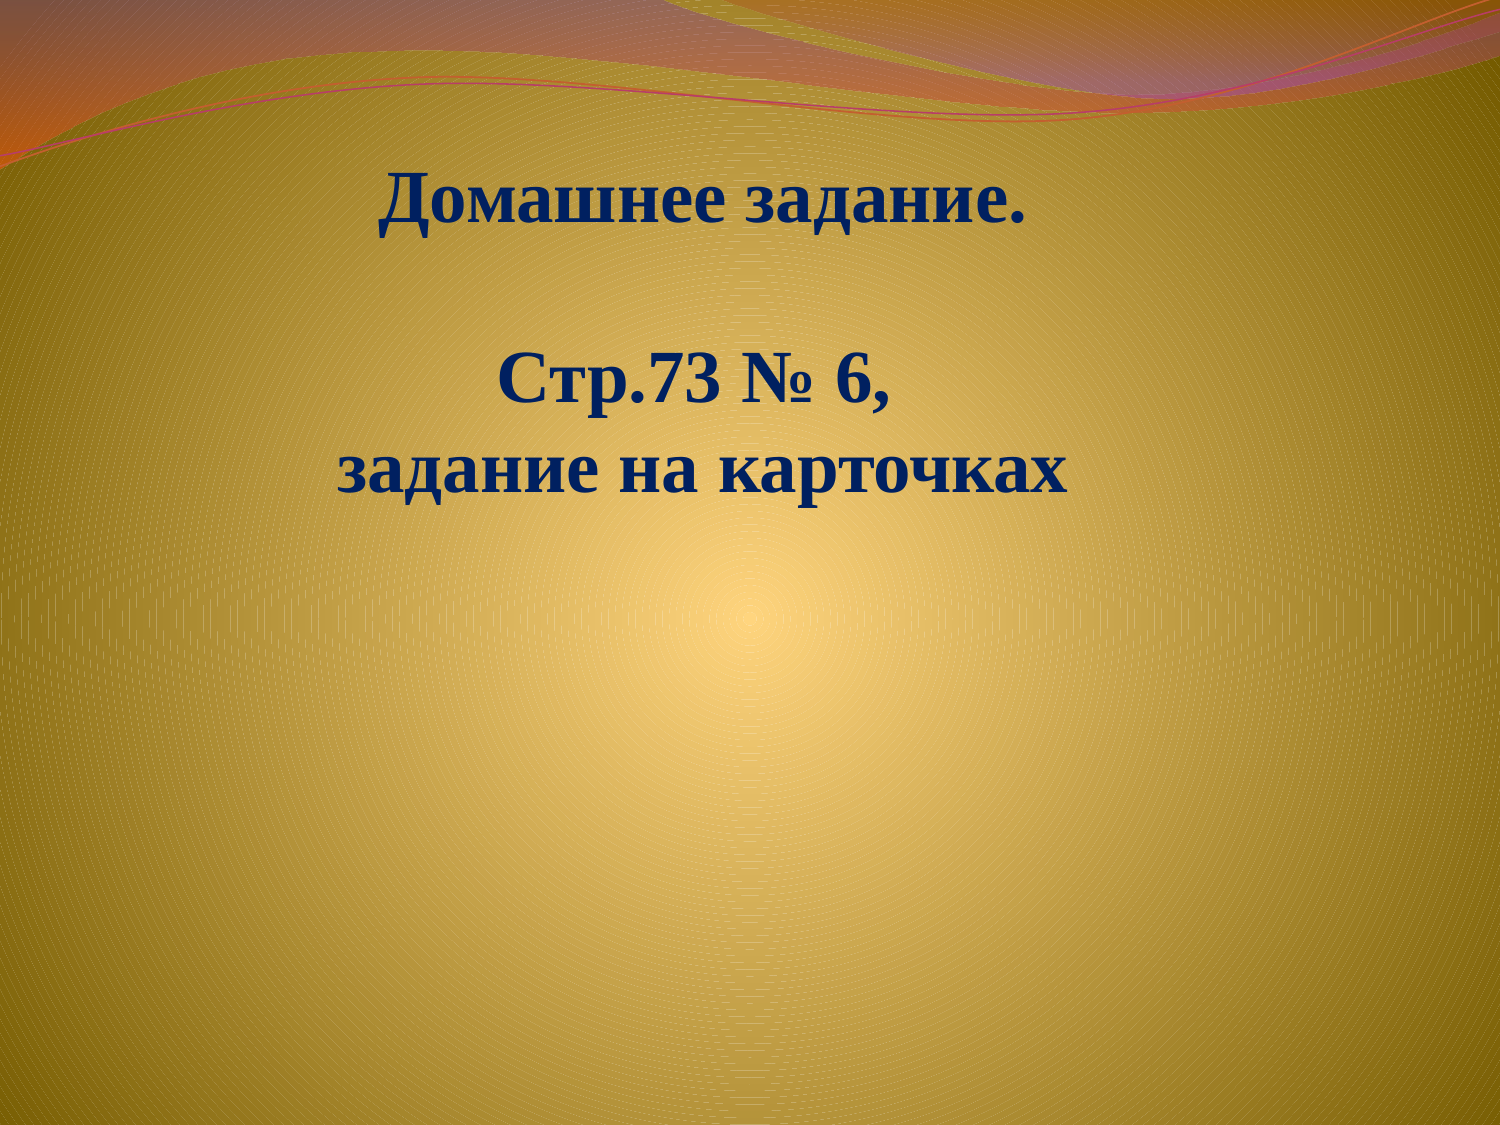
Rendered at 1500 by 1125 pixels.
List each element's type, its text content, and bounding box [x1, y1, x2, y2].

text_box Домашнее задание. Стр.73 № 6, задание на карточках [140, 140, 1266, 606]
